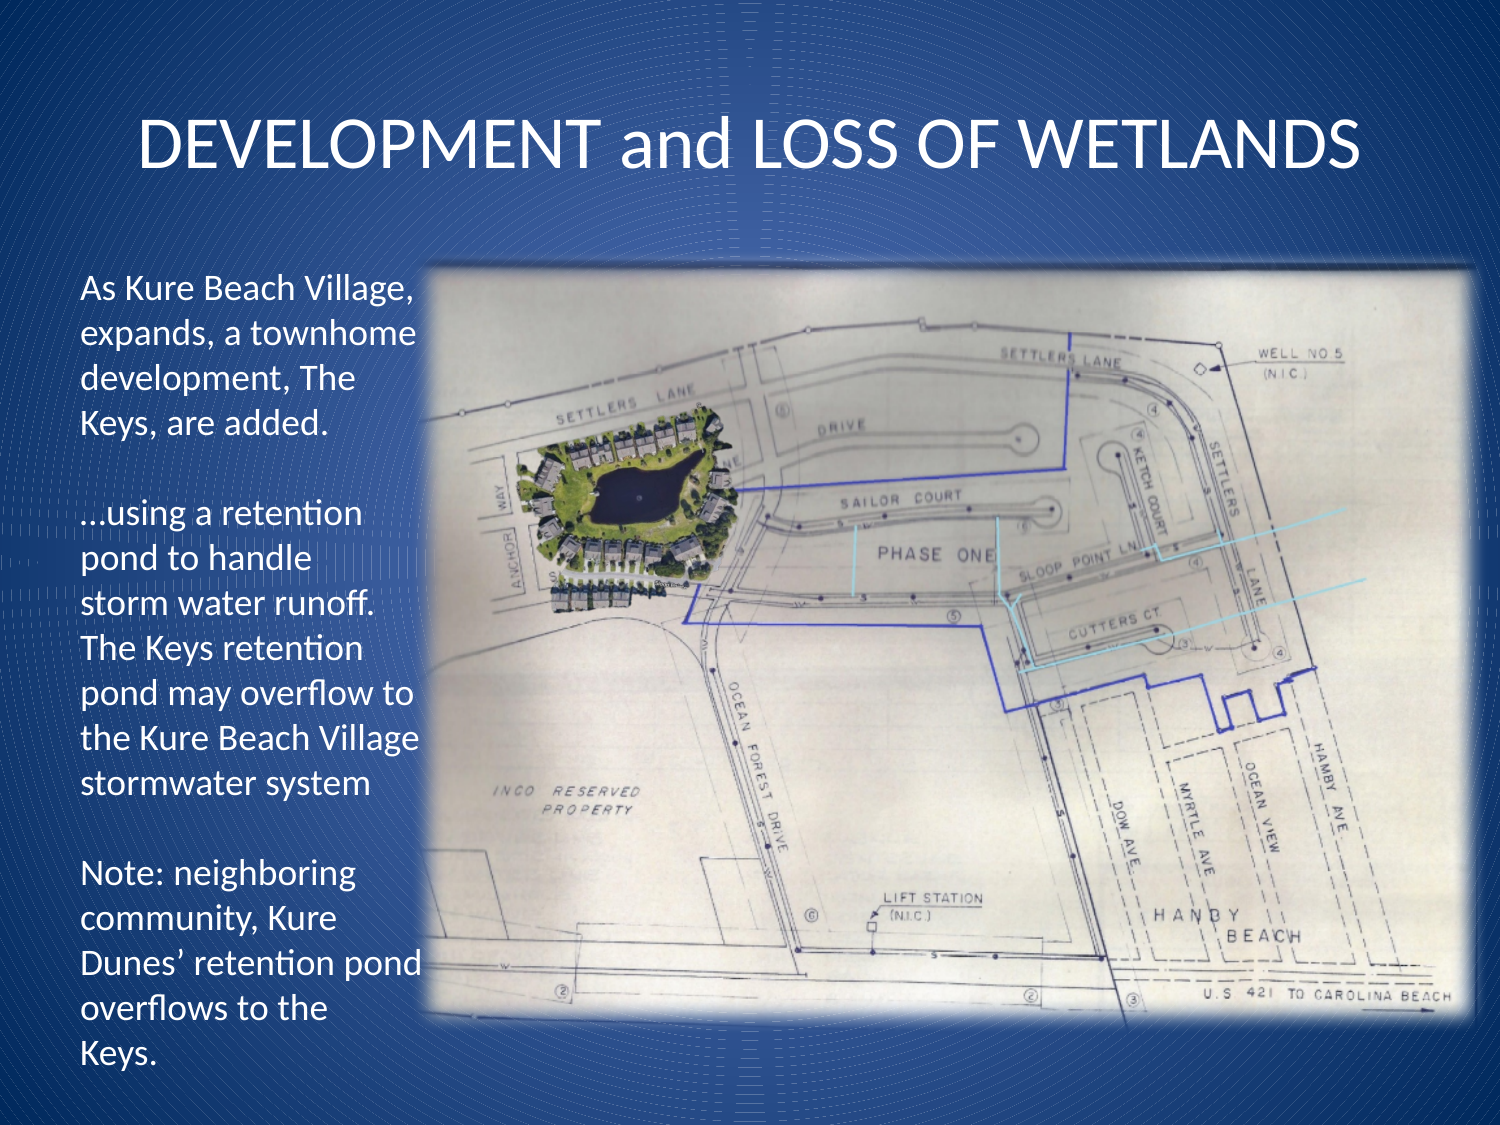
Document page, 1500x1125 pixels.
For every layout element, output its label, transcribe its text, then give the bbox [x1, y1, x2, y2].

text_box As Kure Beach Village, expands, a townhome development, The Keys, are added. …using a retention pond to handle storm water runoff. The Keys retention pond may overflow to the Kure Beach Village stormwater system Note: neighboring community, Kure Dunes’ retention pond overflows to the Keys. [65, 255, 441, 1081]
picture [409, 249, 1488, 1034]
title DEVELOPMENT and LOSS OF WETLANDS [75, 45, 1425, 233]
